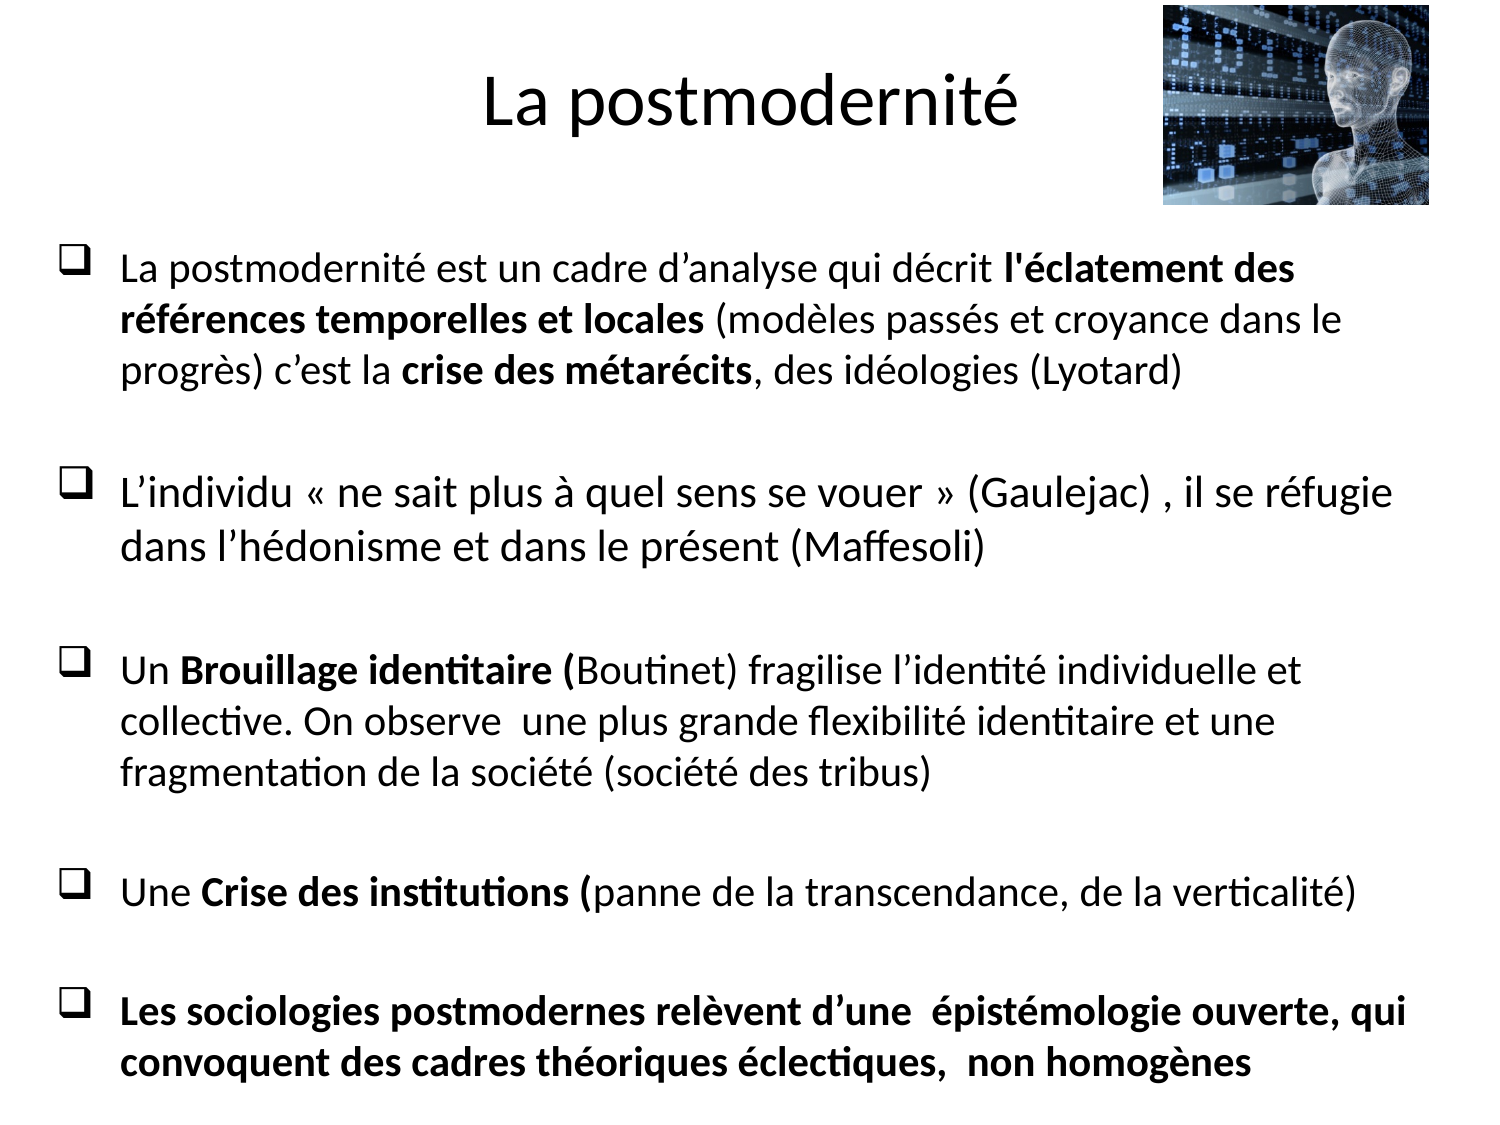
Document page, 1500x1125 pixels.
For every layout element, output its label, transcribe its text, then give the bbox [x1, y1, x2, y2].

title La postmodernité [76, 30, 1158, 161]
picture [1163, 5, 1429, 205]
list La postmodernité est un cadre d’analyse qui décrit l'éclatement des références temporelles et locales (modèles passés et croyance dans le progrès) c’est la crise des métarécits, des idéologies (Lyotard) L’individu « ne sait plus à quel sens se vouer » (Gaulejac) , il se réfugie dans l’hédonisme et dans le présent (Maffesoli) Un Brouillage identitaire (Boutinet) fragilise l’identité individuelle et collective. On observe une plus grande flexibilité identitaire et une fragmentation de la société (société des tribus) Une Crise des institutions (panne de la transcendance, de la verticalité) Les sociologies postmodernes relèvent d’une épistémologie ouverte, qui convoquent des cadres théoriques éclectiques, non homogènes [41, 172, 1471, 1094]
